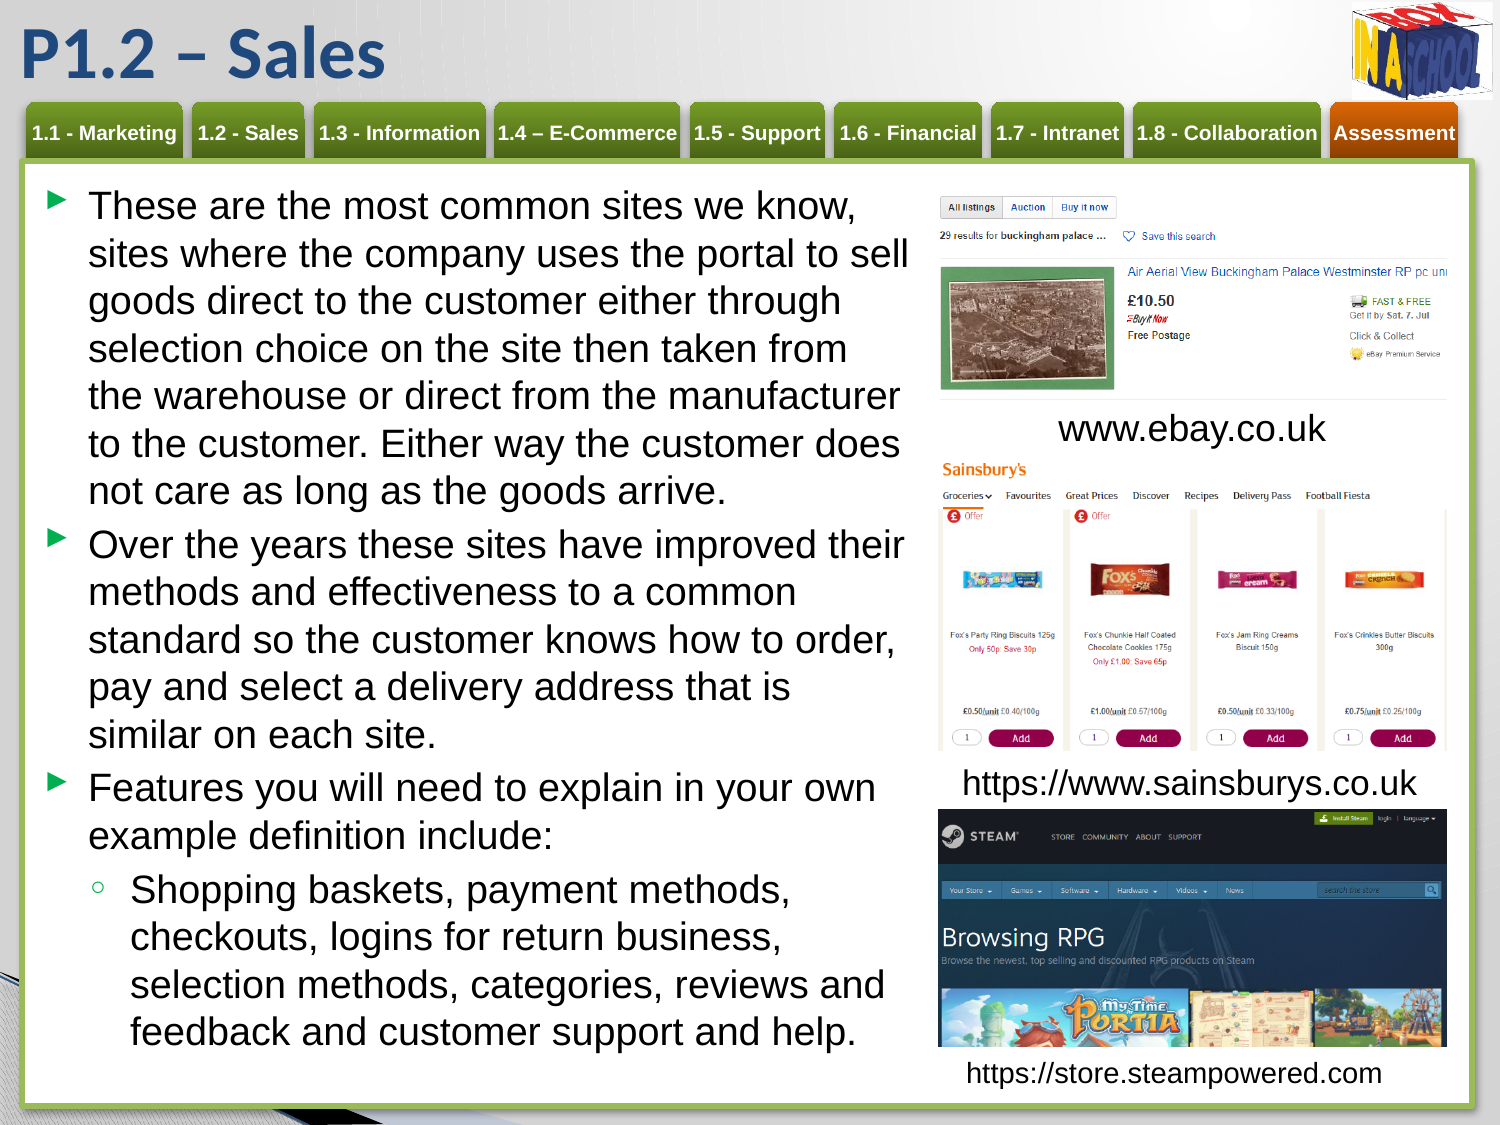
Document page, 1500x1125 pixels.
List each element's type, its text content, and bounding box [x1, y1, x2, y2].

picture [938, 809, 1448, 1047]
text_box https://store.steampowered.com [951, 1058, 1399, 1097]
picture [1352, 2, 1493, 100]
picture [938, 458, 1448, 751]
picture [925, 184, 1448, 400]
text_box www.ebay.co.uk [1043, 411, 1342, 457]
title P1.2 – Sales [5, 7, 1459, 90]
picture [281, 1114, 303, 1125]
list These are the most common sites we know, sites where the company uses the portal to sell goods direct to the customer either through selection choice on the site then taken from the warehouse or direct from the manufacturer to the customer. Either way the customer does not care as long as the goods arrive. Over the years these sites have improved their methods and effectiveness to a common standard so the customer knows how to order, pay and select a delivery address that is similar on each site. Features you will need to explain in your own example definition include: Shopping baskets, payment methods, checkouts, logins for return business, selection methods, categories, reviews and feedback and customer support and help. [29, 172, 928, 1059]
text_box https://www.sainsburys.co.uk [947, 763, 1433, 809]
